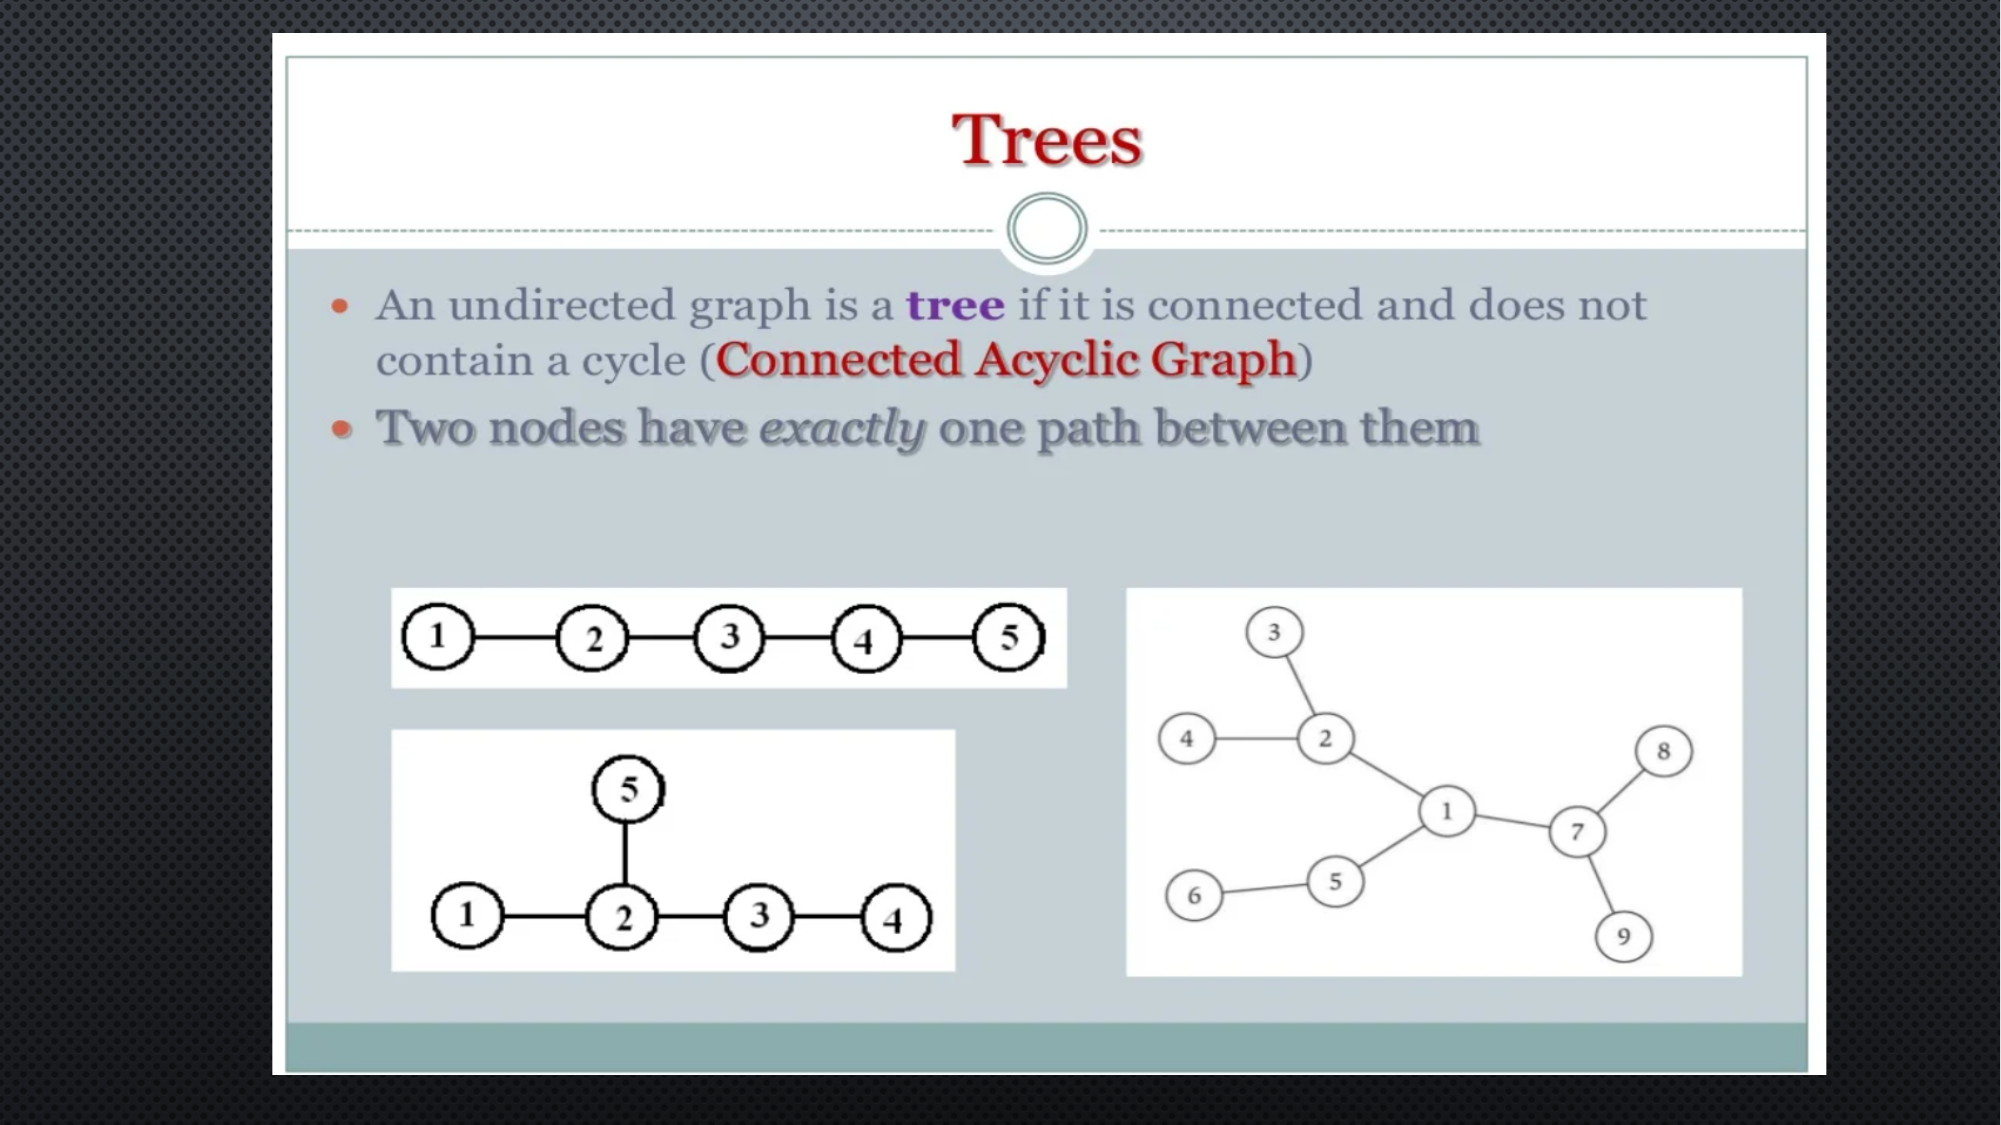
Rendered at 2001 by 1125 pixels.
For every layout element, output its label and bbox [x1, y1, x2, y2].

picture [272, 33, 1827, 1075]
